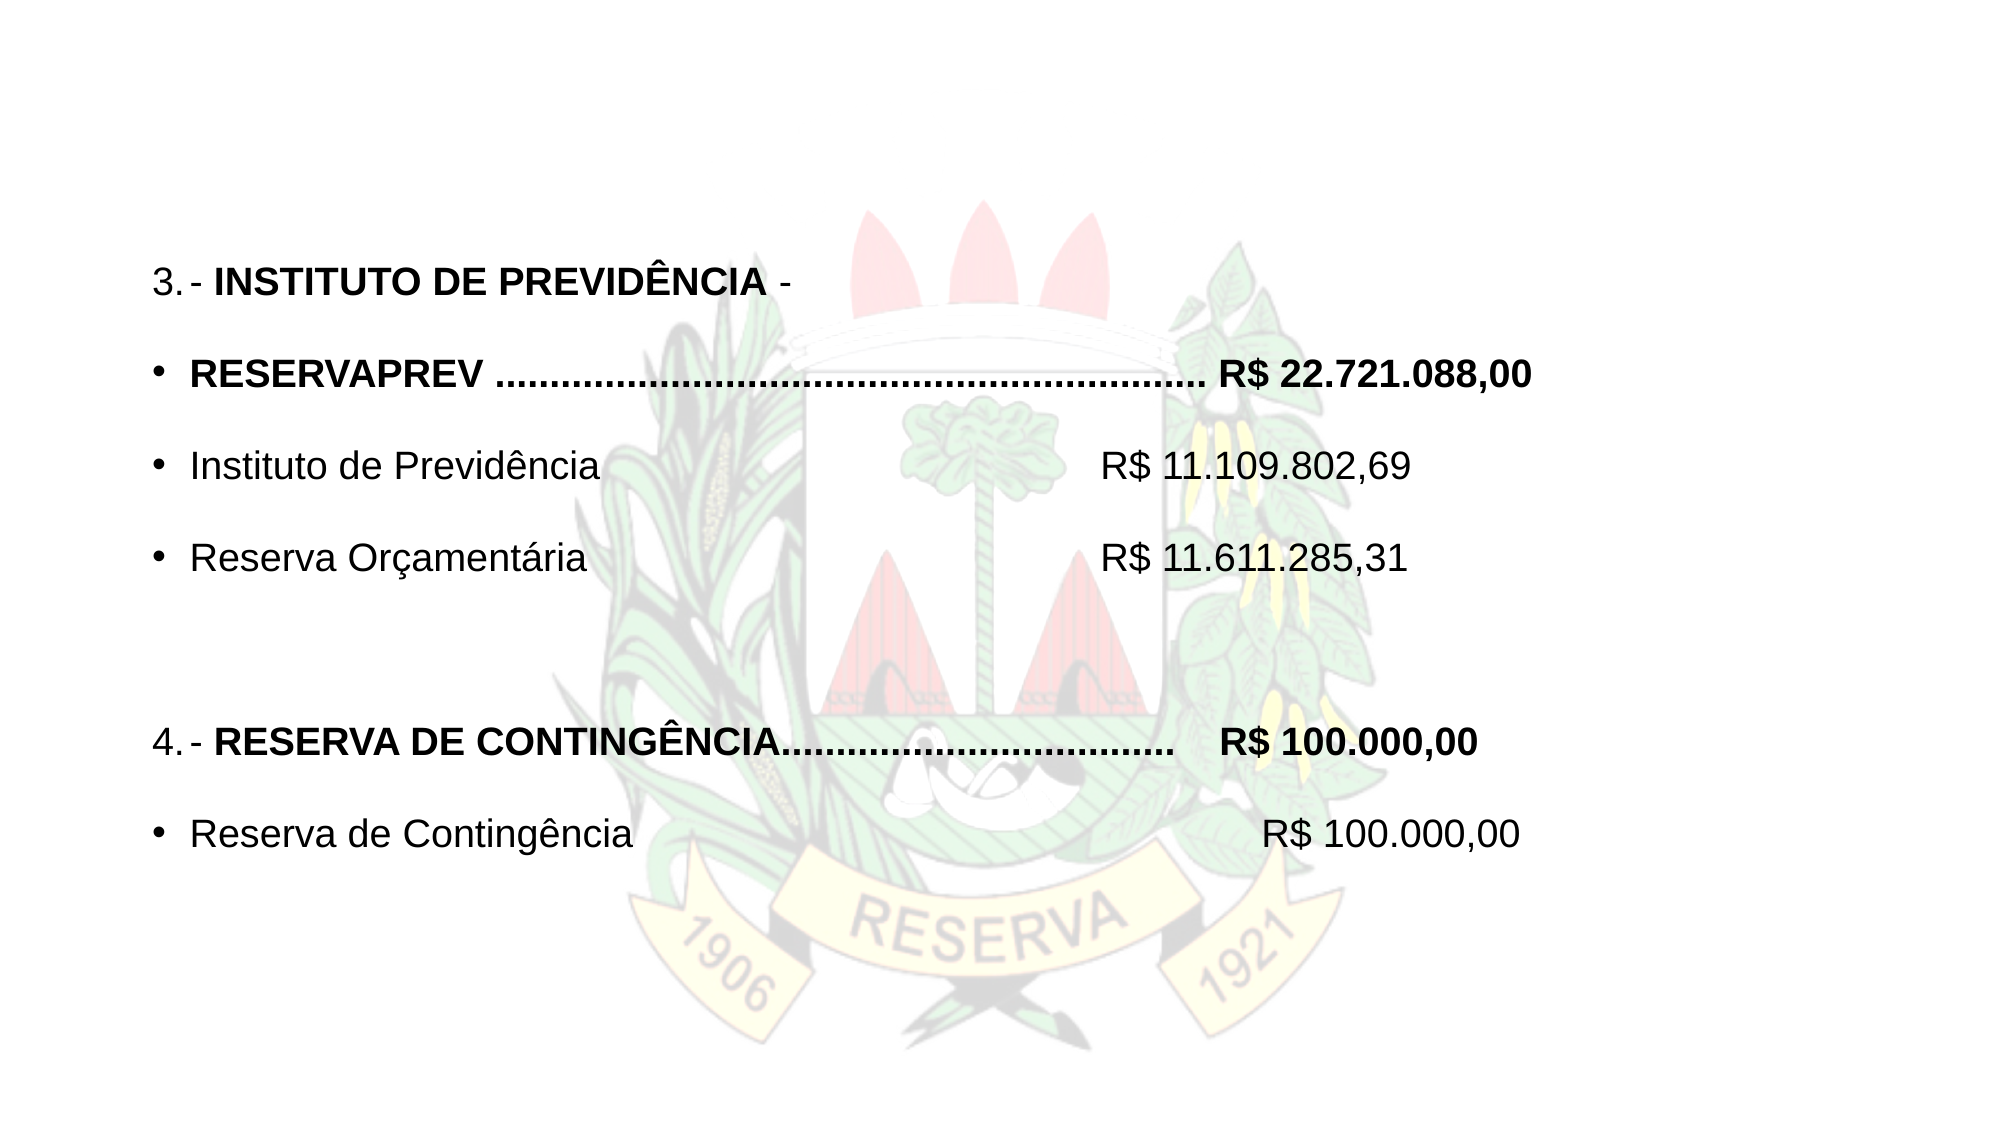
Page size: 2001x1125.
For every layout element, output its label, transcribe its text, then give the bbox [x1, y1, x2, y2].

text_box - INSTITUTO DE PREVIDÊNCIA - RESERVAPREV ................................................................. R$ 22.721.088,00 Instituto de Previdência R$ 11.109.802,69 Reserva Orçamentária R$ 11.611.285,31 - RESERVA DE CONTINGÊNCIA.................................... R$ 100.000,00 Reserva de Contingência R$ 100.000,00 [137, 224, 463, 901]
text_box - INSTITUTO DE PREVIDÊNCIA - RESERVAPREV ................................................................. R$ 22.721.088,00 Instituto de Previdência R$ 11.109.802,69 Reserva Orçamentária R$ 11.611.285,31 - RESERVA DE CONTINGÊNCIA.................................... R$ 100.000,00 Reserva de Contingência R$ 100.000,00 [1496, 224, 1863, 901]
picture [463, 0, 1496, 1125]
